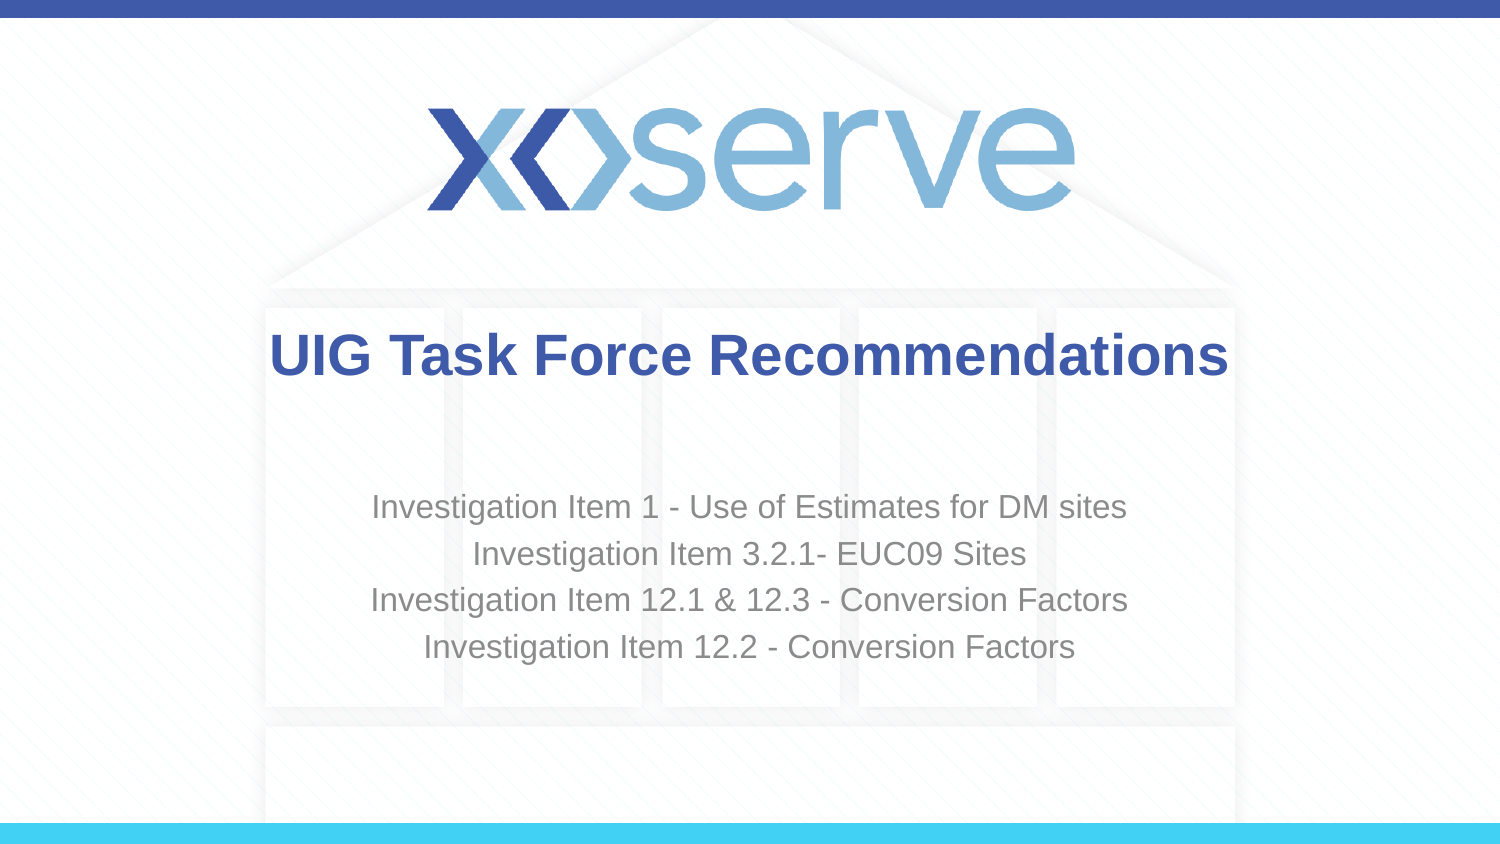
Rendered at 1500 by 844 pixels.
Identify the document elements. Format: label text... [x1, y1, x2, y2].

picture [0, 0, 1500, 844]
title UIG Task Force Recommendations [112, 262, 1388, 443]
subtitle Investigation Item 1 - Use of Estimates for DM sites Investigation Item 3.2.1- EUC09 Sites Investigation Item 12.1 & 12.3 - Conversion Factors Investigation Item 12.2 - Conversion Factors [225, 478, 1275, 694]
